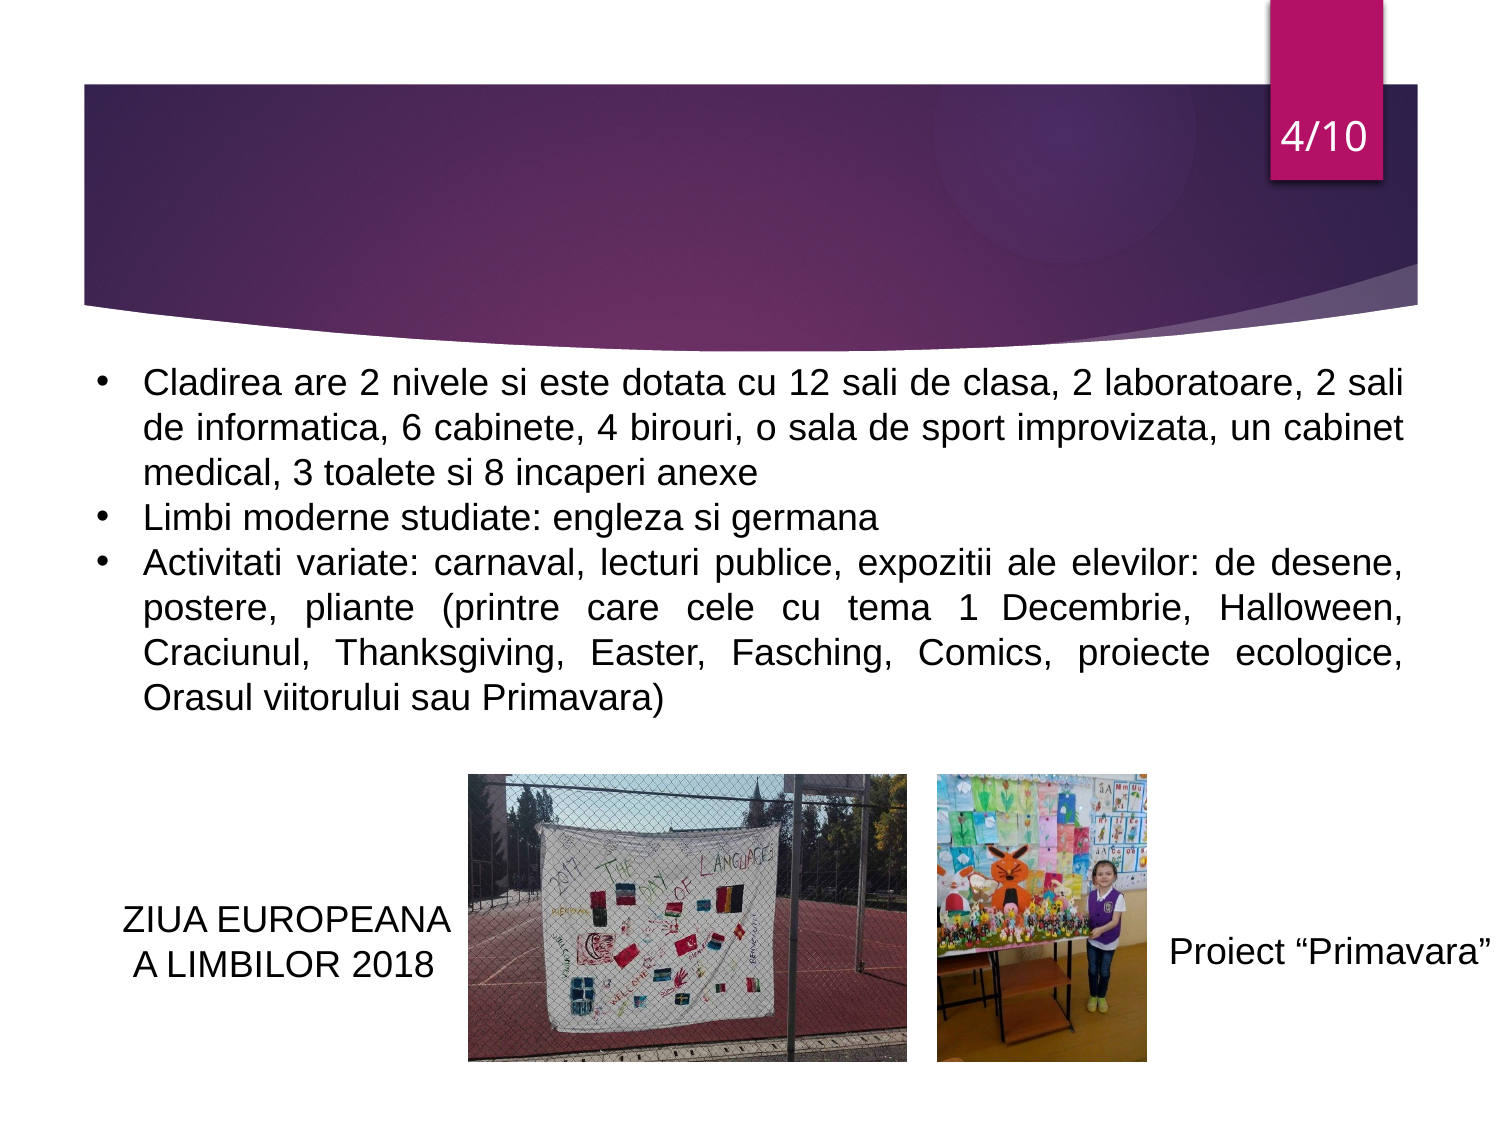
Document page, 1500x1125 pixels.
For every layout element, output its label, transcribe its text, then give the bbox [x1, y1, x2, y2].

picture [937, 774, 1147, 1063]
slide_number 4/10 [1259, 48, 1390, 175]
picture [468, 774, 907, 1063]
text_box ZIUA EUROPEANA A LIMBILOR 2018 [107, 887, 462, 993]
text_box Proiect “Primavara” [1153, 919, 1500, 980]
text_box Cladirea are 2 nivele si este dotata cu 12 sali de clasa, 2 laboratoare, 2 sali de informatica, 6 cabinete, 4 birouri, o sala de sport improvizata, un cabinet medical, 3 toalete si 8 incaperi anexe Limbi moderne studiate: engleza si germana Activitati variate: carnaval, lecturi publice, expozitii ale elevilor: de desene, postere, pliante (printre care cele cu tema 1 Decembrie, Halloween, Craciunul, Thanksgiving, Easter, Fasching, Comics, proiecte ecologice, Orasul viitorului sau Primavara) [81, 305, 1419, 726]
